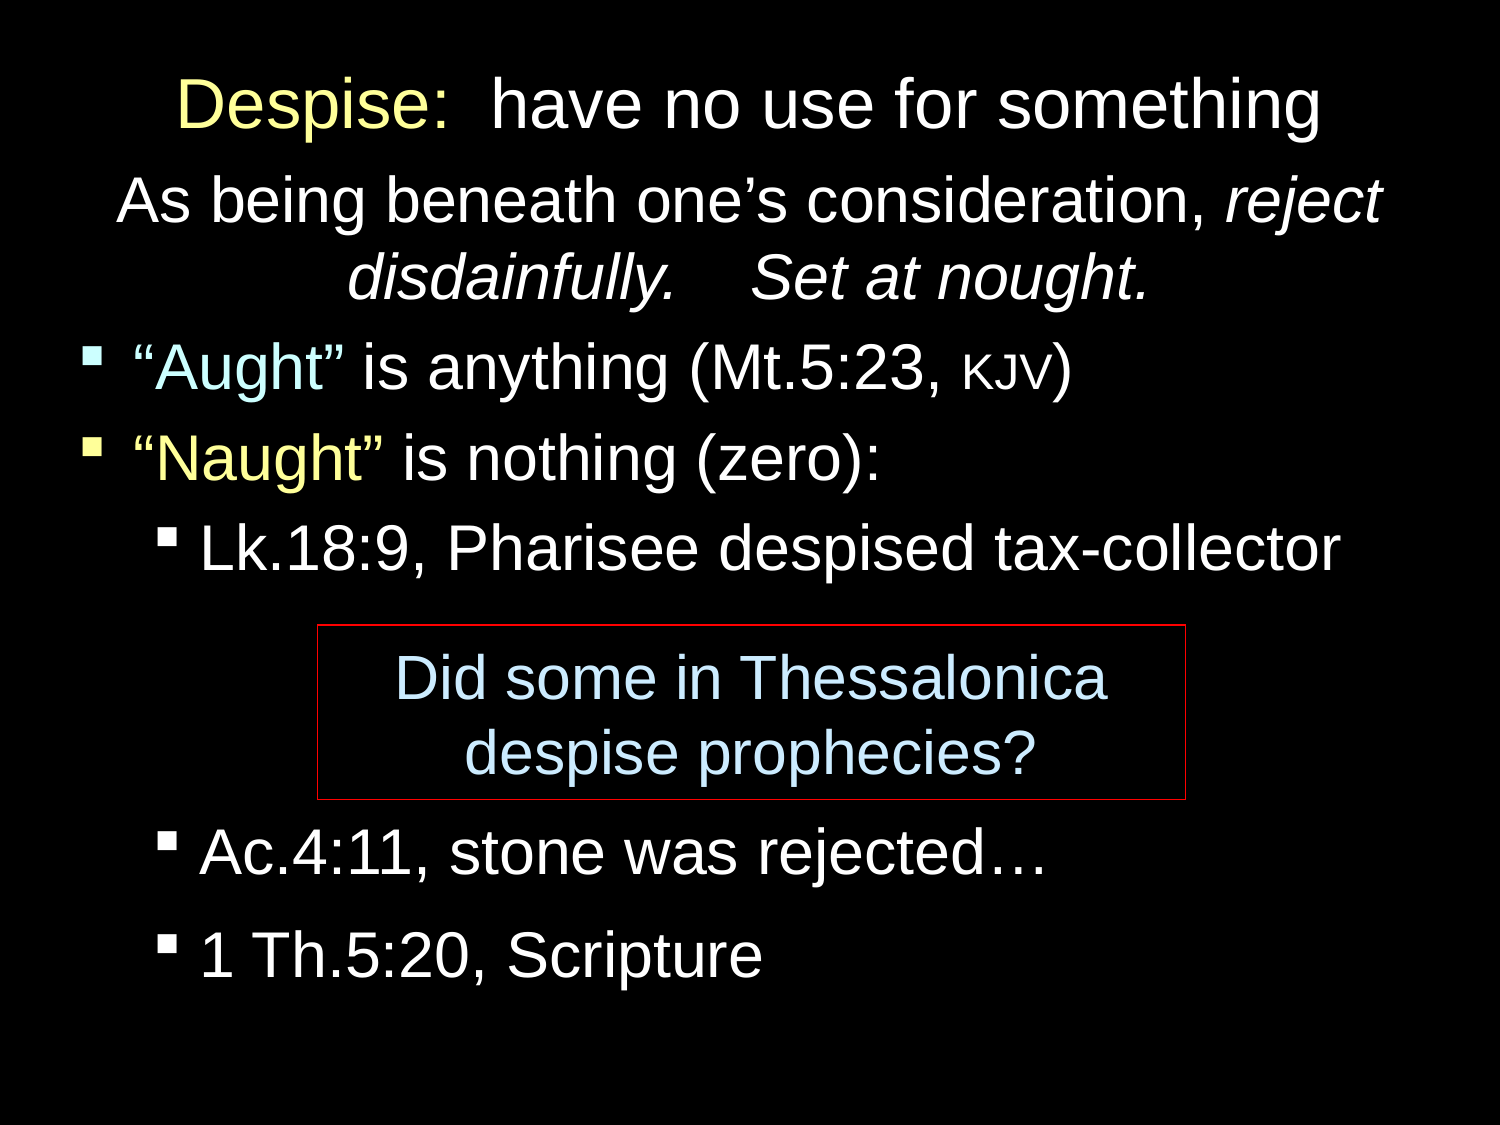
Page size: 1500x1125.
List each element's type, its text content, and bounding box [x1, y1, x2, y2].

list As being beneath one’s consideration, reject disdainfully. Set at nought. “Aught” is anything (Mt.5:23, KJV) “Naught” is nothing (zero): Lk.18:9, Pharisee despised tax-collector Ac.4:11, stone was rejected… 1 Th.5:20, Scripture [62, 149, 1438, 1063]
text_box Did some in Thessalonica despise prophecies? [317, 624, 1186, 801]
title Despise: have no use for something [75, 24, 1425, 149]
